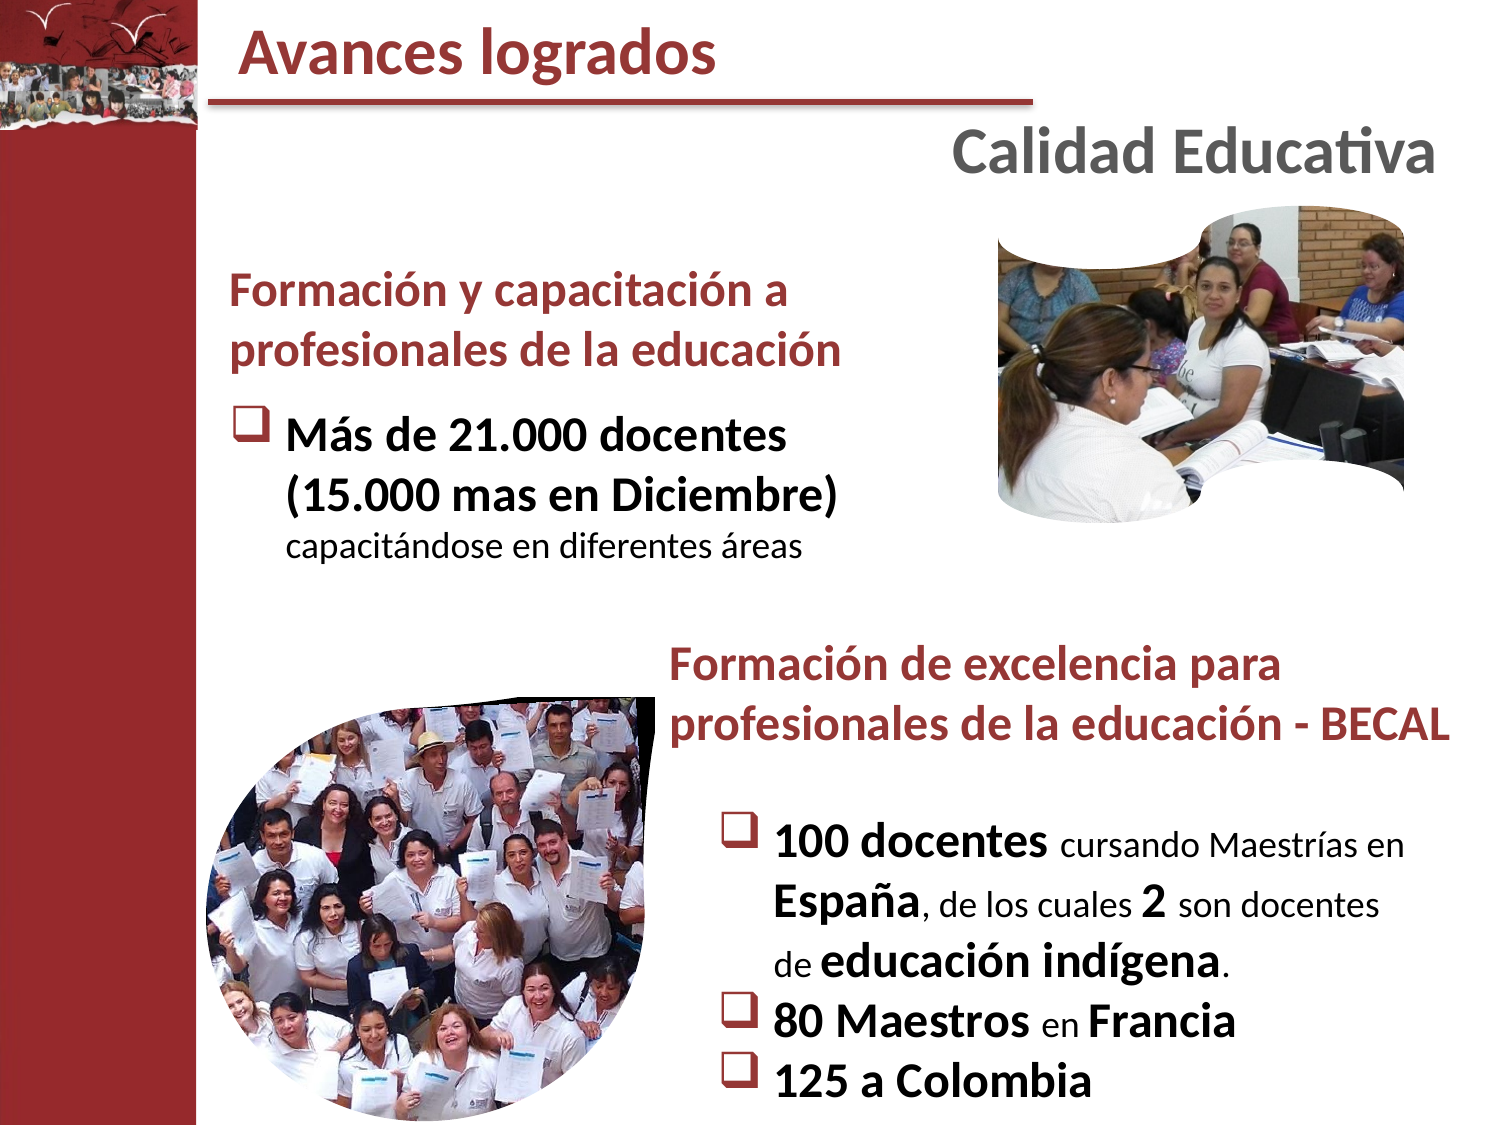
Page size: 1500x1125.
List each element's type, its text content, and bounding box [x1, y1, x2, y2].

picture [205, 698, 645, 1122]
text_box Formación de excelencia para profesionales de la educación - BECAL [655, 623, 1478, 818]
picture [997, 205, 1405, 524]
text_box 100 docentes cursando Maestrías en España, de los cuales 2 son docentes de educación indígena. 80 Maestros en Francia 125 a Colombia [702, 799, 1431, 1125]
text_box Avances logrados [208, 9, 1385, 97]
text_box Calidad Educativa [206, 108, 1453, 196]
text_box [0, 0, 198, 1125]
text_box Formación y capacitación a profesionales de la educación [214, 248, 992, 444]
text_box Más de 21.000 docentes (15.000 mas en Diciembre) capacitándose en diferentes áreas [214, 393, 943, 619]
